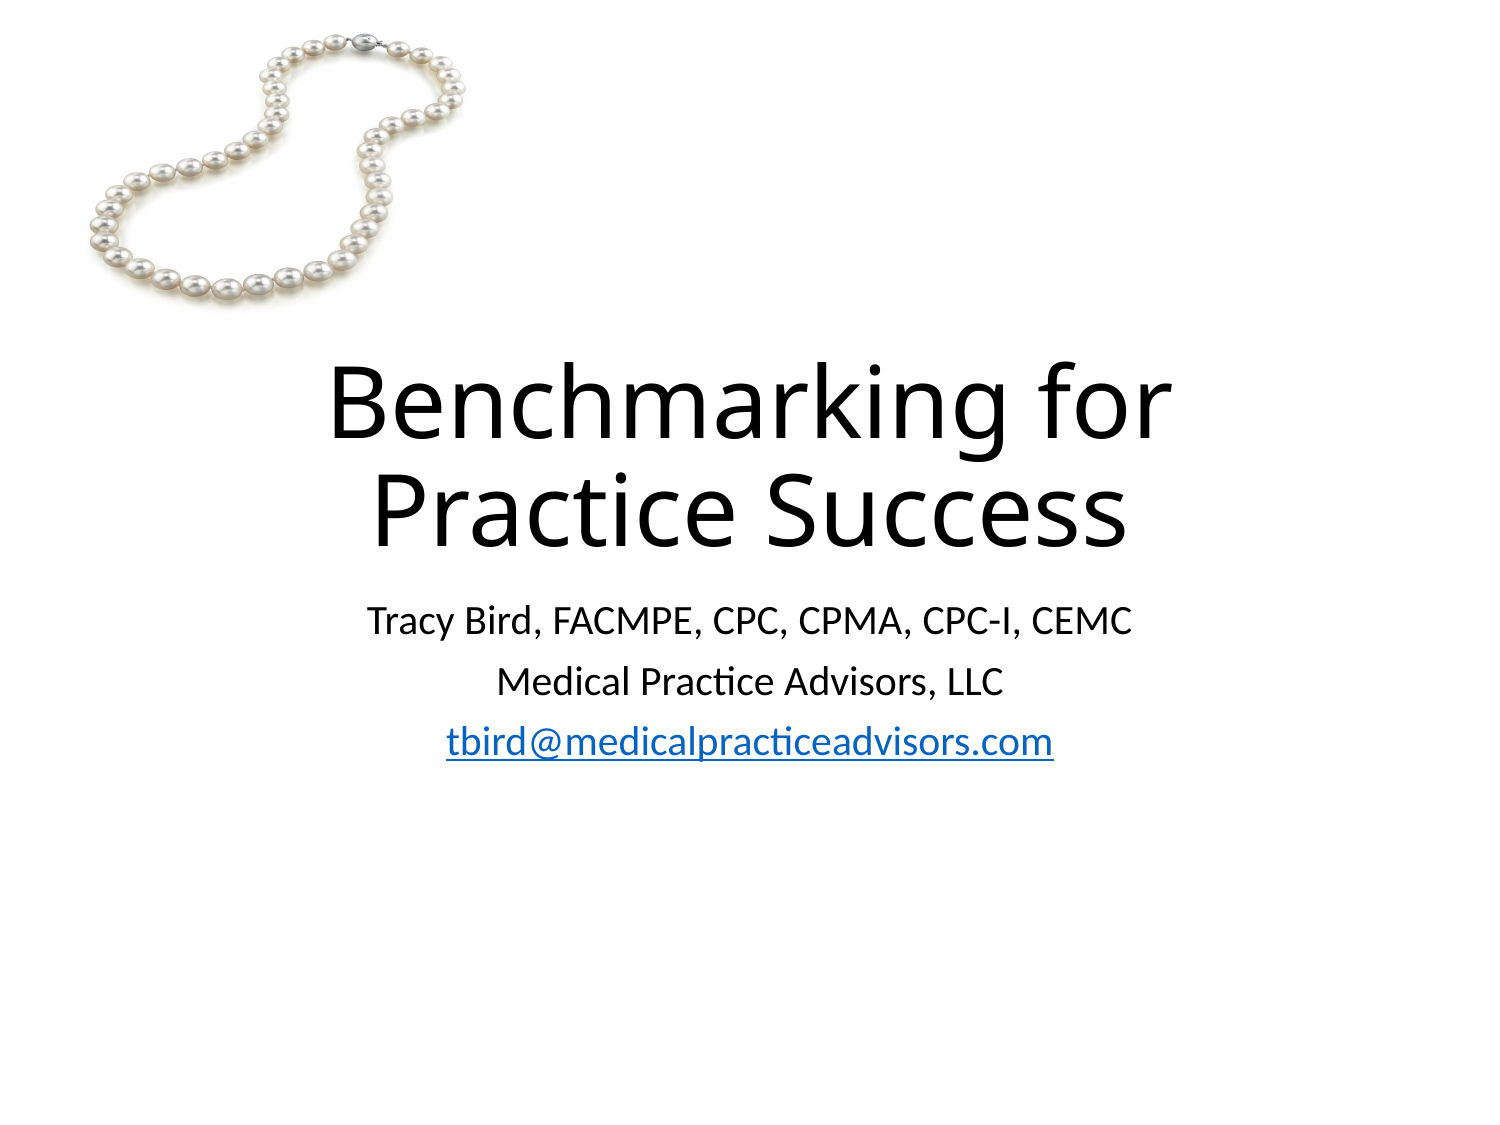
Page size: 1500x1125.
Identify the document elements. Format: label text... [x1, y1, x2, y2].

title Benchmarking for Practice Success [187, 184, 1313, 576]
subtitle Tracy Bird, FACMPE, CPC, CPMA, CPC-I, CEMC Medical Practice Advisors, LLC tbird@medicalpracticeadvisors.com [187, 590, 1313, 863]
picture [74, 0, 475, 335]
